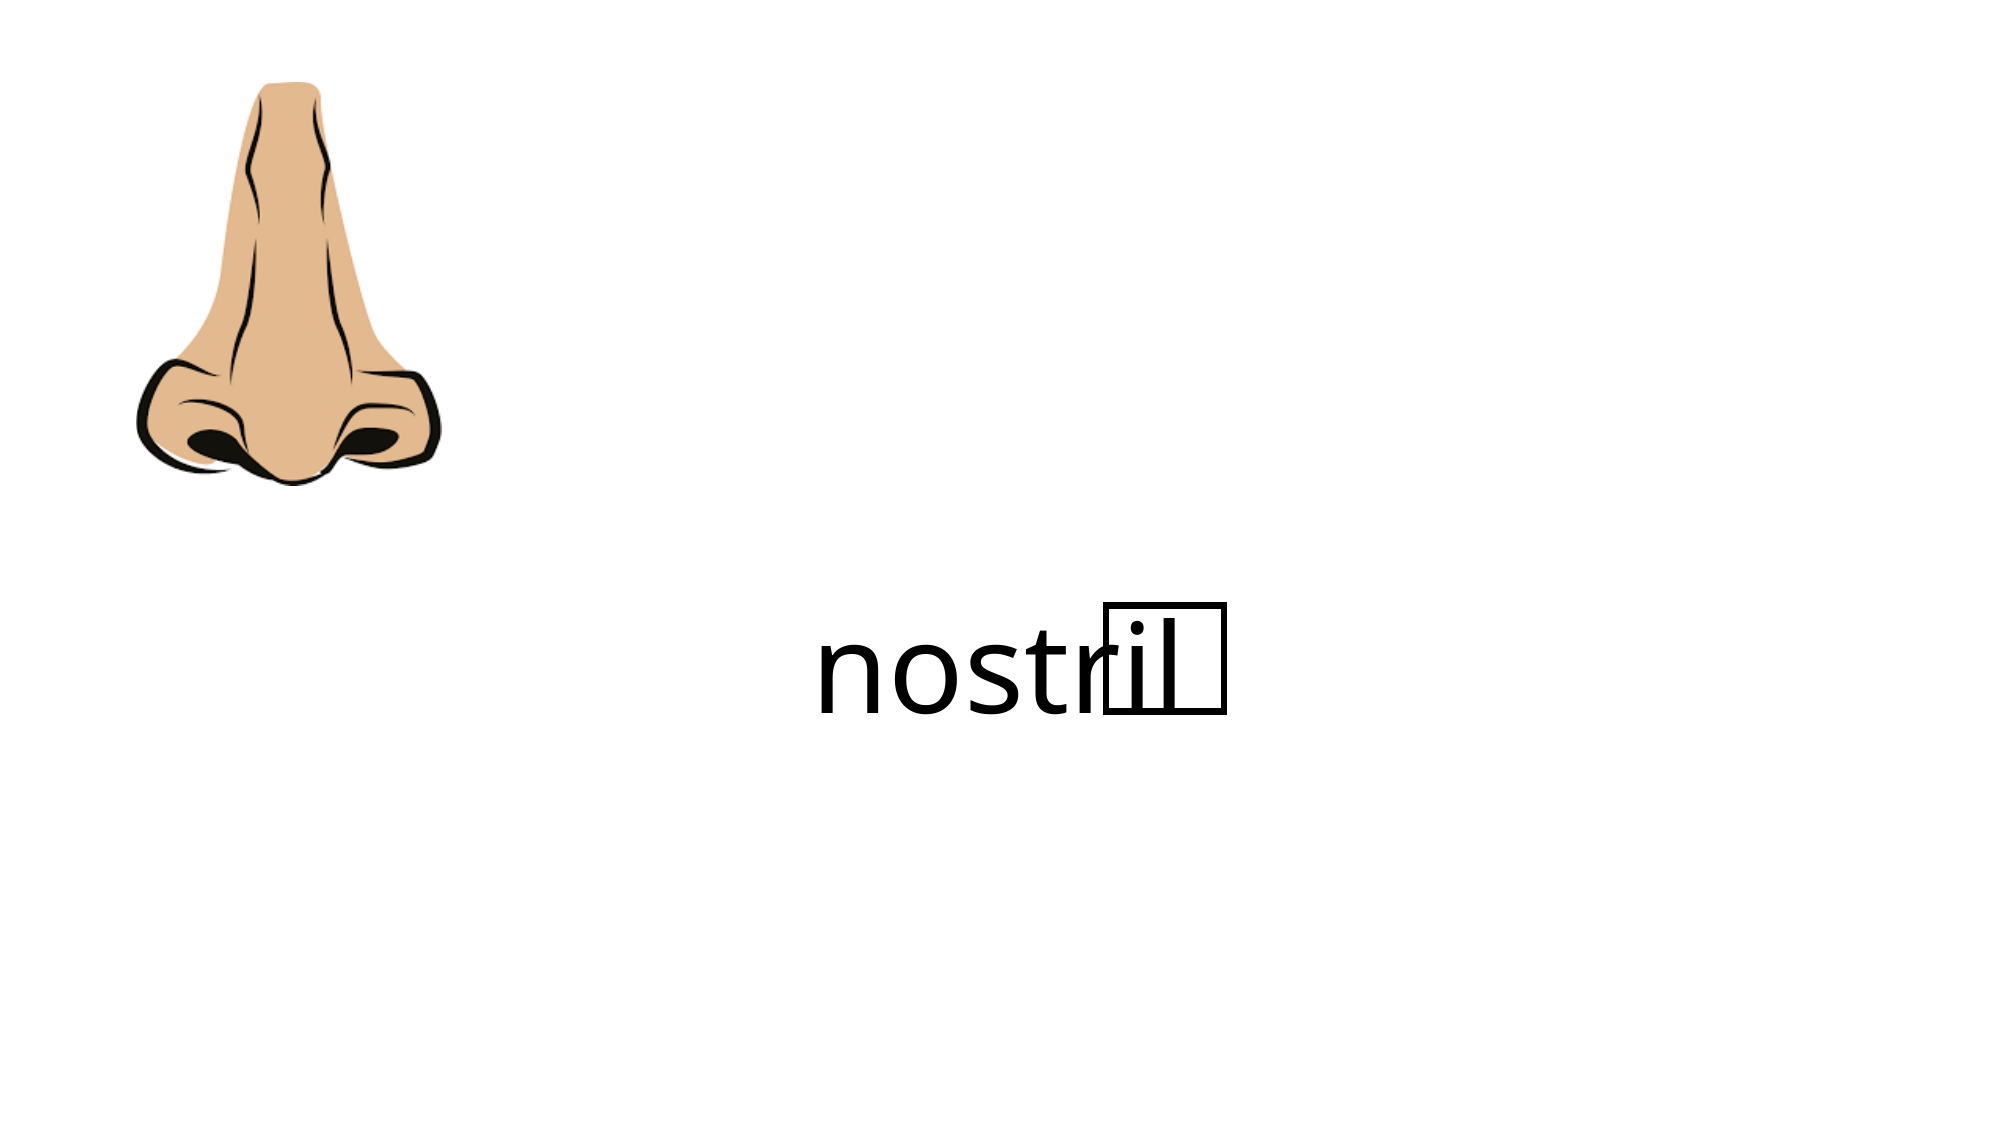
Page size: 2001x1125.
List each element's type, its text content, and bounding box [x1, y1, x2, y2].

title nostril [136, 505, 1862, 749]
text_box [1105, 604, 1225, 713]
picture [136, 82, 442, 486]
